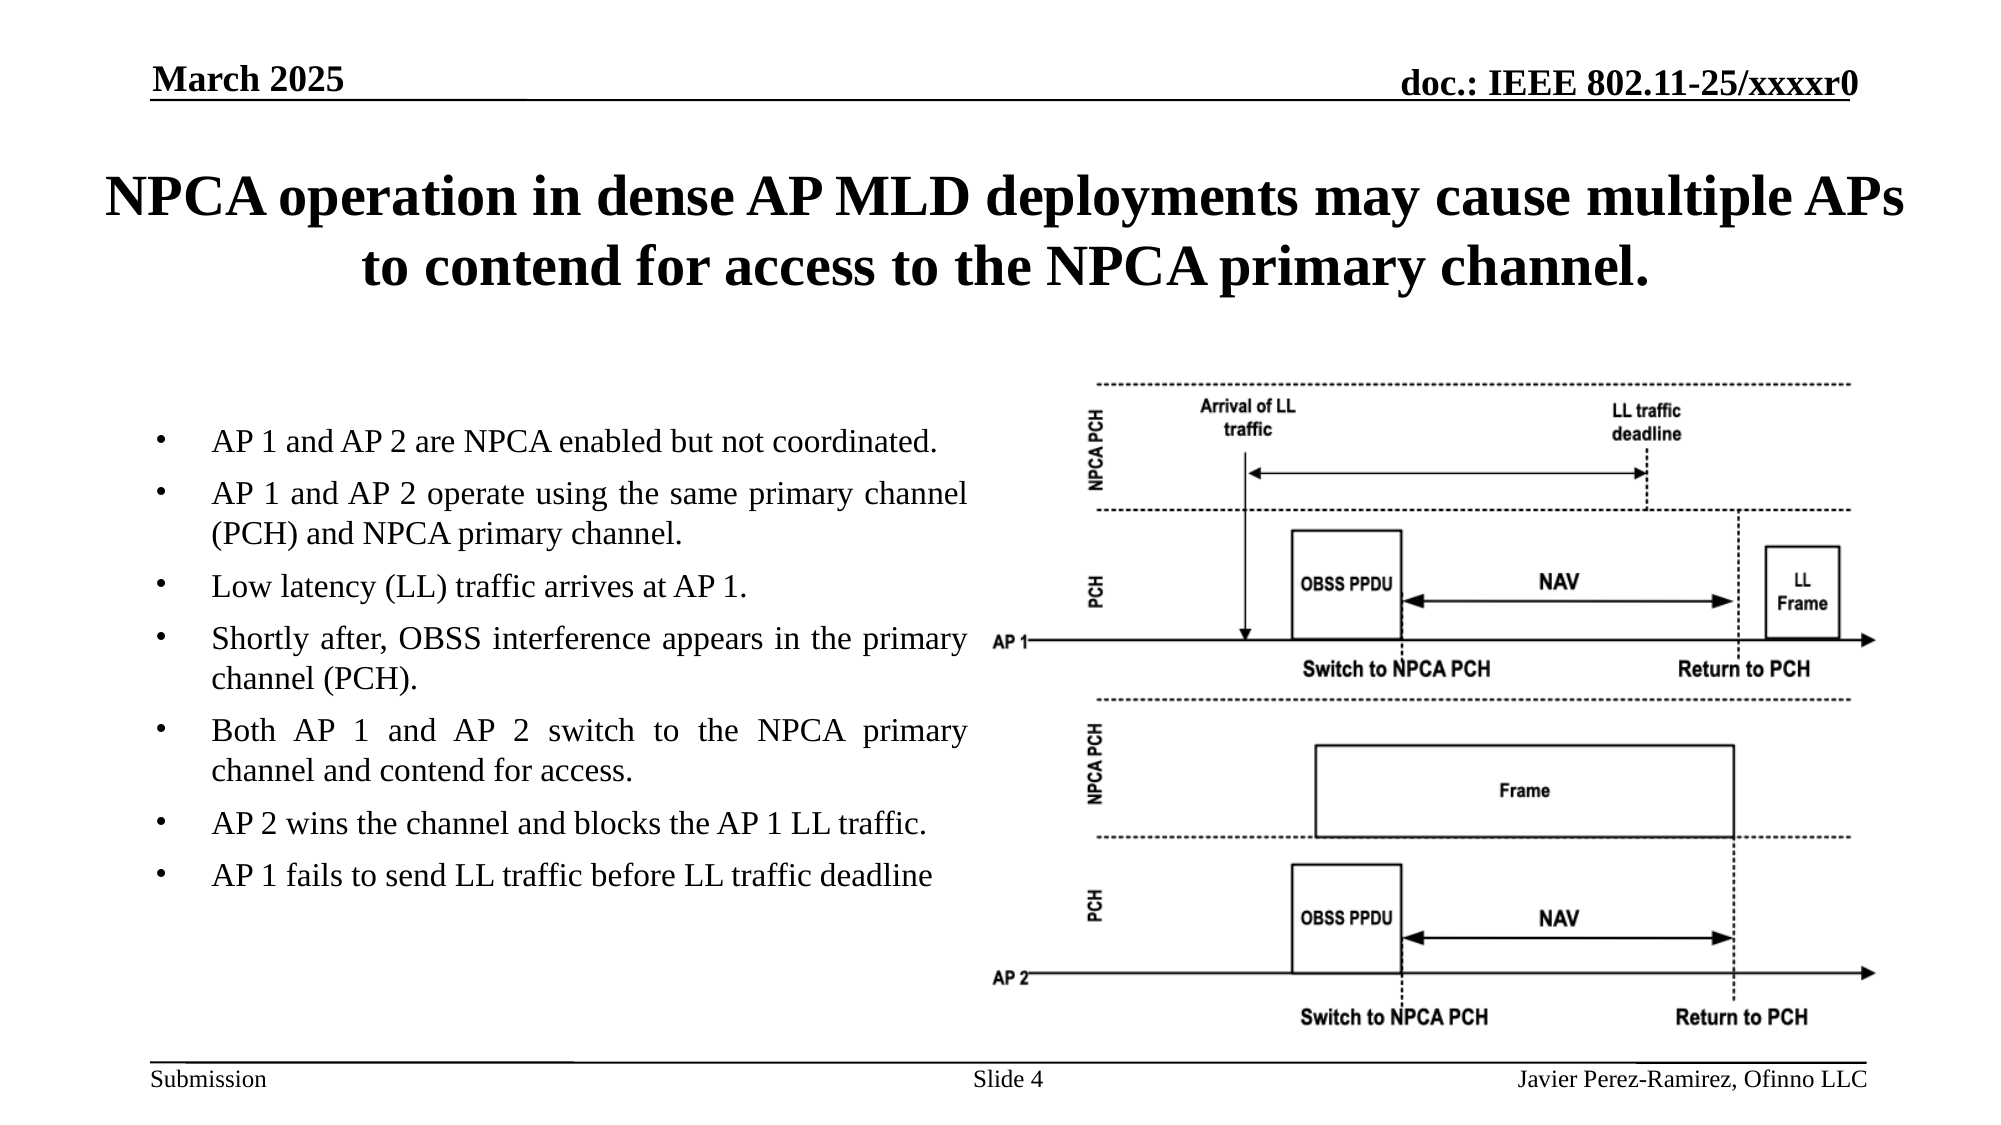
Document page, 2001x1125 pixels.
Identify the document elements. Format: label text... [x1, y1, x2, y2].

slide_number Slide 4 [950, 1061, 1067, 1123]
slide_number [152, 54, 563, 100]
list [984, 374, 1902, 1047]
footer Javier Perez-Ramirez, Ofinno LLC [1171, 1061, 1869, 1093]
text_box AP 1 and AP 2 are NPCA enabled but not coordinated. AP 1 and AP 2 operate using the same primary channel (PCH) and NPCA primary channel. Low latency (LL) traffic arrives at AP 1. Shortly after, OBSS interference appears in the primary channel (PCH). Both AP 1 and AP 2 switch to the NPCA primary channel and contend for access. AP 2 wins the channel and blocks the AP 1 LL traffic. AP 1 fails to send LL traffic before LL traffic deadline [140, 358, 985, 953]
title NPCA operation in dense AP MLD deployments may cause multiple APs to contend for access to the NPCA primary channel. [90, 139, 1922, 315]
